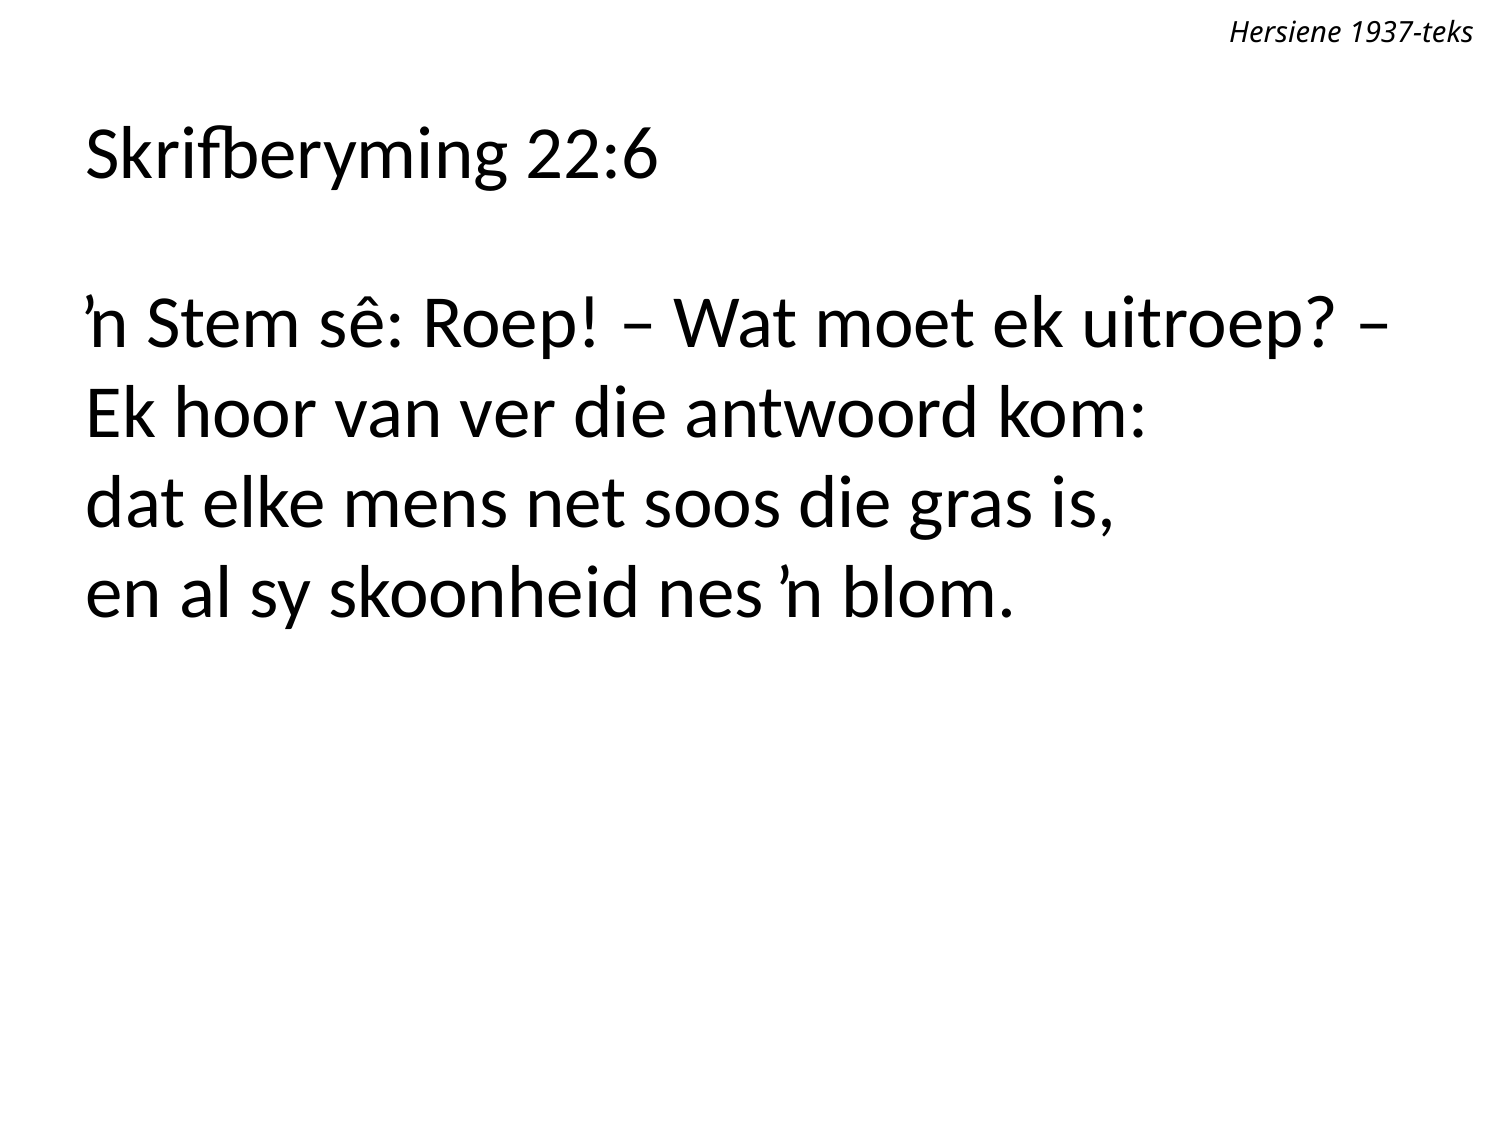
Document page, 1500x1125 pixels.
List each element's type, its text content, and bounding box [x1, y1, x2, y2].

text_box Hersiene 1937-teks [1214, 5, 1489, 56]
text_box Skrifberyming 22:6 ŉ Stem sê: Roep! – Wat moet ek uitroep? – Ek hoor van ver die antwoord kom: dat elke mens net soos die gras is, en al sy skoonheid nes ŉ blom. [70, 106, 1471, 640]
